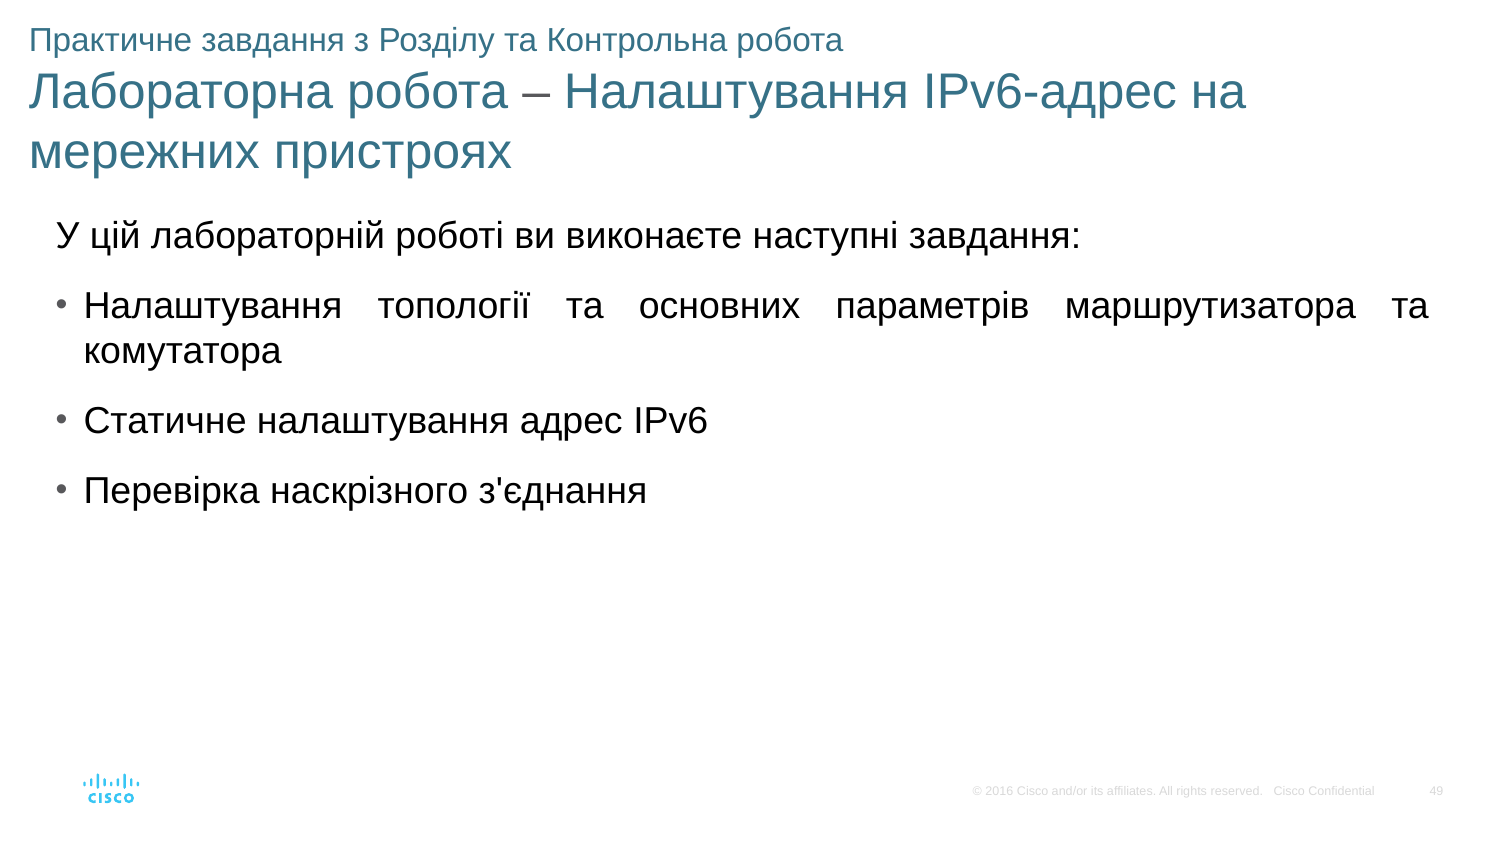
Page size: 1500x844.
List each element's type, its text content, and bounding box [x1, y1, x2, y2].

list У цій лабораторній роботі ви виконаєте наступні завдання: Налаштування топології та основних параметрів маршрутизатора та комутатора Статичне налаштування адрес IPv6 Перевірка наскрізного з'єднання [40, 203, 1460, 782]
title Практичне завдання з Розділу та Контрольна робота Лабораторна робота – Налаштування IPv6-адрес на мережних пристроях [13, 62, 1488, 195]
